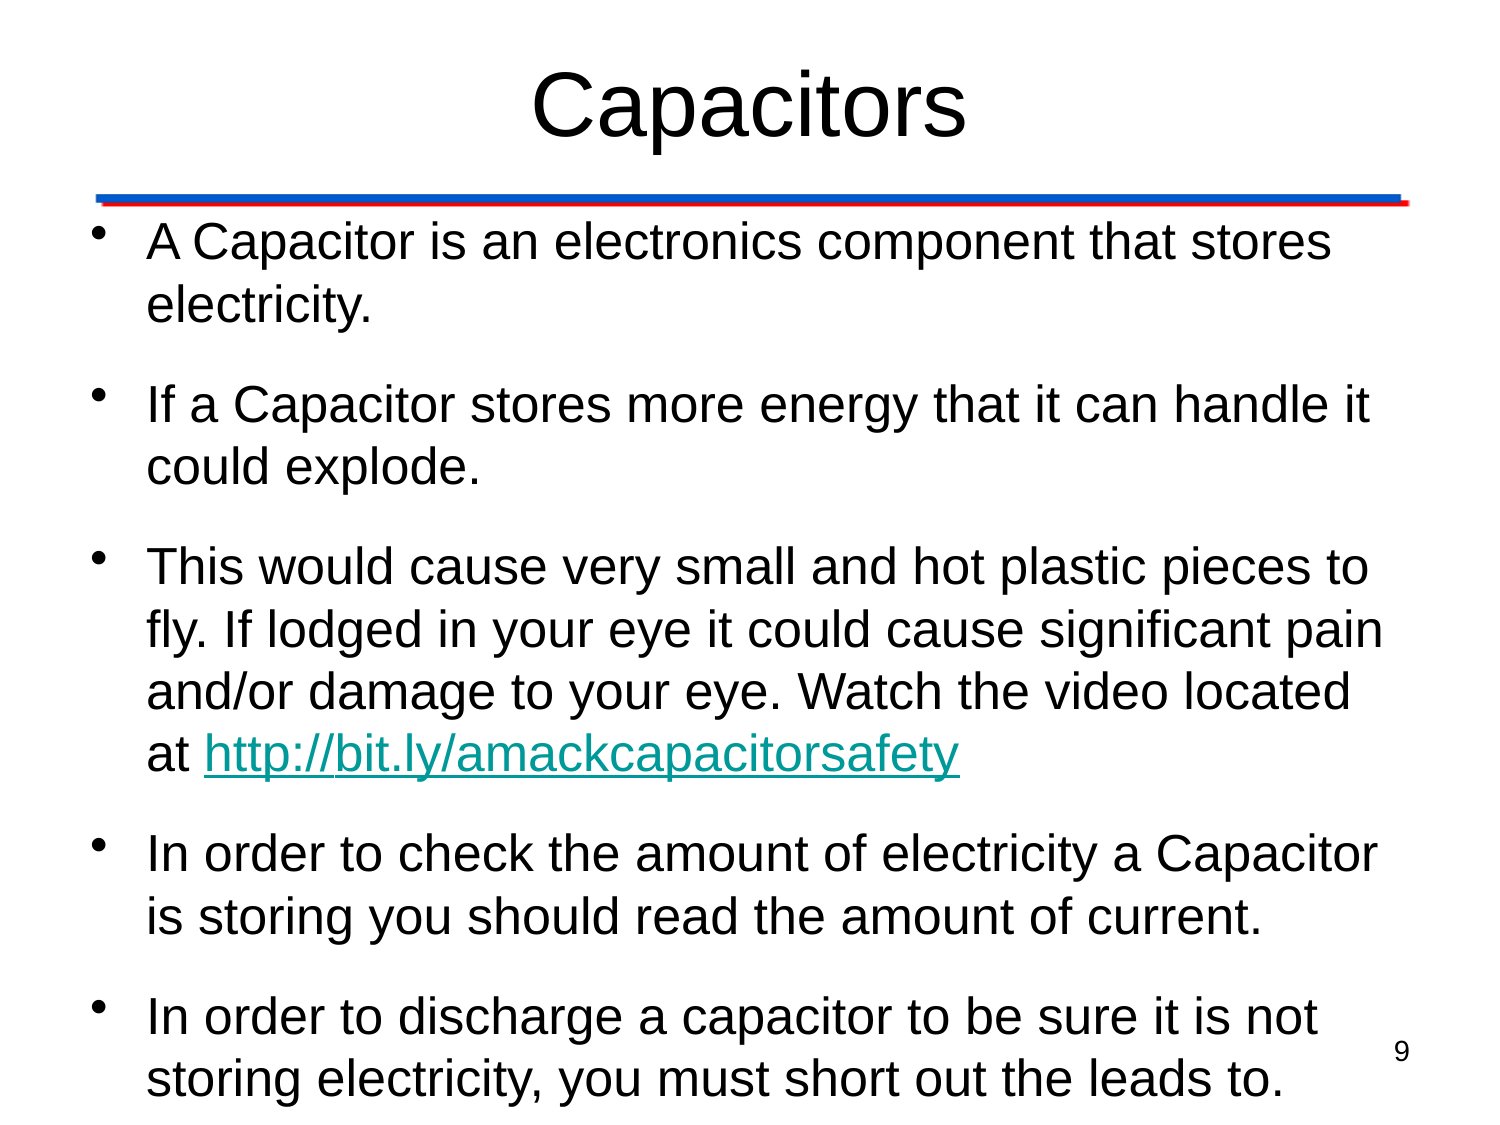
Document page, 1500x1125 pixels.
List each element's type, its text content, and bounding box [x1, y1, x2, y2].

slide_number 9 [1074, 1024, 1426, 1103]
list A Capacitor is an electronics component that stores electricity. If a Capacitor stores more energy that it can handle it could explode. This would cause very small and hot plastic pieces to fly. If lodged in your eye it could cause significant pain and/or damage to your eye. Watch the video located at http://bit.ly/amackcapacitorsafety In order to check the amount of electricity a Capacitor is storing you should read the amount of current. In order to discharge a capacitor to be sure it is not storing electricity, you must short out the leads to. [75, 200, 1425, 943]
title Capacitors [0, 0, 1500, 200]
